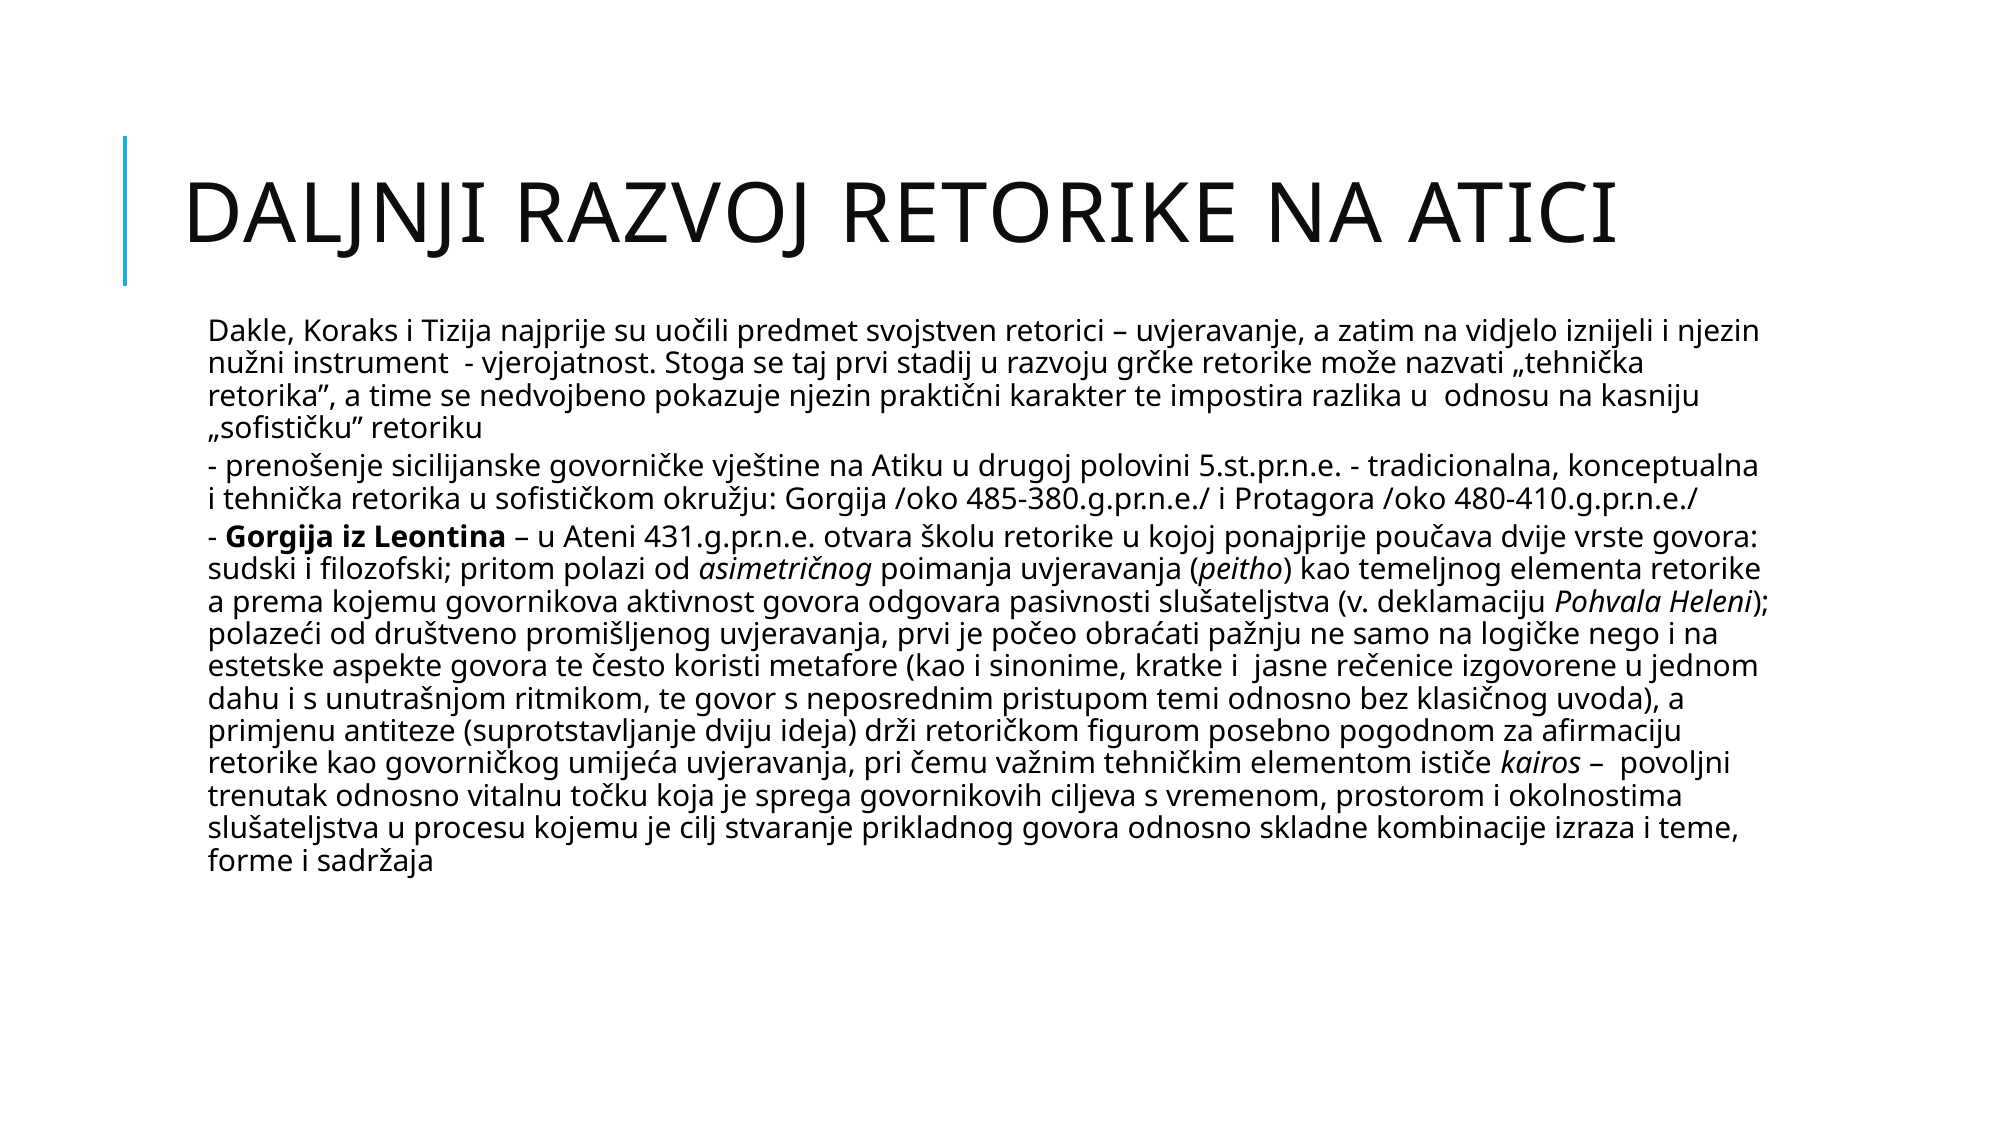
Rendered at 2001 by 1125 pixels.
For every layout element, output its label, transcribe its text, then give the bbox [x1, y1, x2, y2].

list Dakle, Koraks i Tizija najprije su uočili predmet svojstven retorici – uvjeravanje, a zatim na vidjelo iznijeli i njezin nužni instrument - vjerojatnost. Stoga se taj prvi stadij u razvoju grčke retorike može nazvati „tehnička retorika”, a time se nedvojbeno pokazuje njezin praktični karakter te impostira razlika u odnosu na kasniju „sofističku” retoriku - prenošenje sicilijanske govorničke vještine na Atiku u drugoj polovini 5.st.pr.n.e. - tradicionalna, konceptualna i tehnička retorika u sofističkom okružju: Gorgija /oko 485-380.g.pr.n.e./ i Protagora /oko 480-410.g.pr.n.e./ - Gorgija iz Leontina – u Ateni 431.g.pr.n.e. otvara školu retorike u kojoj ponajprije poučava dvije vrste govora: sudski i filozofski; pritom polazi od asimetričnog poimanja uvjeravanja (peitho) kao temeljnog elementa retorike a prema kojemu govornikova aktivnost govora odgovara pasivnosti slušateljstva (v. deklamaciju Pohvala Heleni); polazeći od društveno promišljenog uvjeravanja, prvi je počeo obraćati pažnju ne samo na logičke nego i na estetske aspekte govora te često koristi metafore (kao i sinonime, kratke i jasne rečenice izgovorene u jednom dahu i s unutrašnjom ritmikom, te govor s neposrednim pristupom temi odnosno bez klasičnog uvoda), a primjenu antiteze (suprotstavljanje dviju ideja) drži retoričkom figurom posebno pogodnom za afirmaciju retorike kao govorničkog umijeća uvjeravanja, pri čemu važnim tehničkim elementom ističe kairos – povoljni trenutak odnosno vitalnu točku koja je sprega govornikovih ciljeva s vremenom, prostorom i okolnostima slušateljstva u procesu kojemu je cilj stvaranje prikladnog govora odnosno skladne kombinacije izraza i teme, forme i sadržaja [188, 308, 1781, 941]
title daljnji razvoj retorike na atici [168, 96, 1763, 342]
